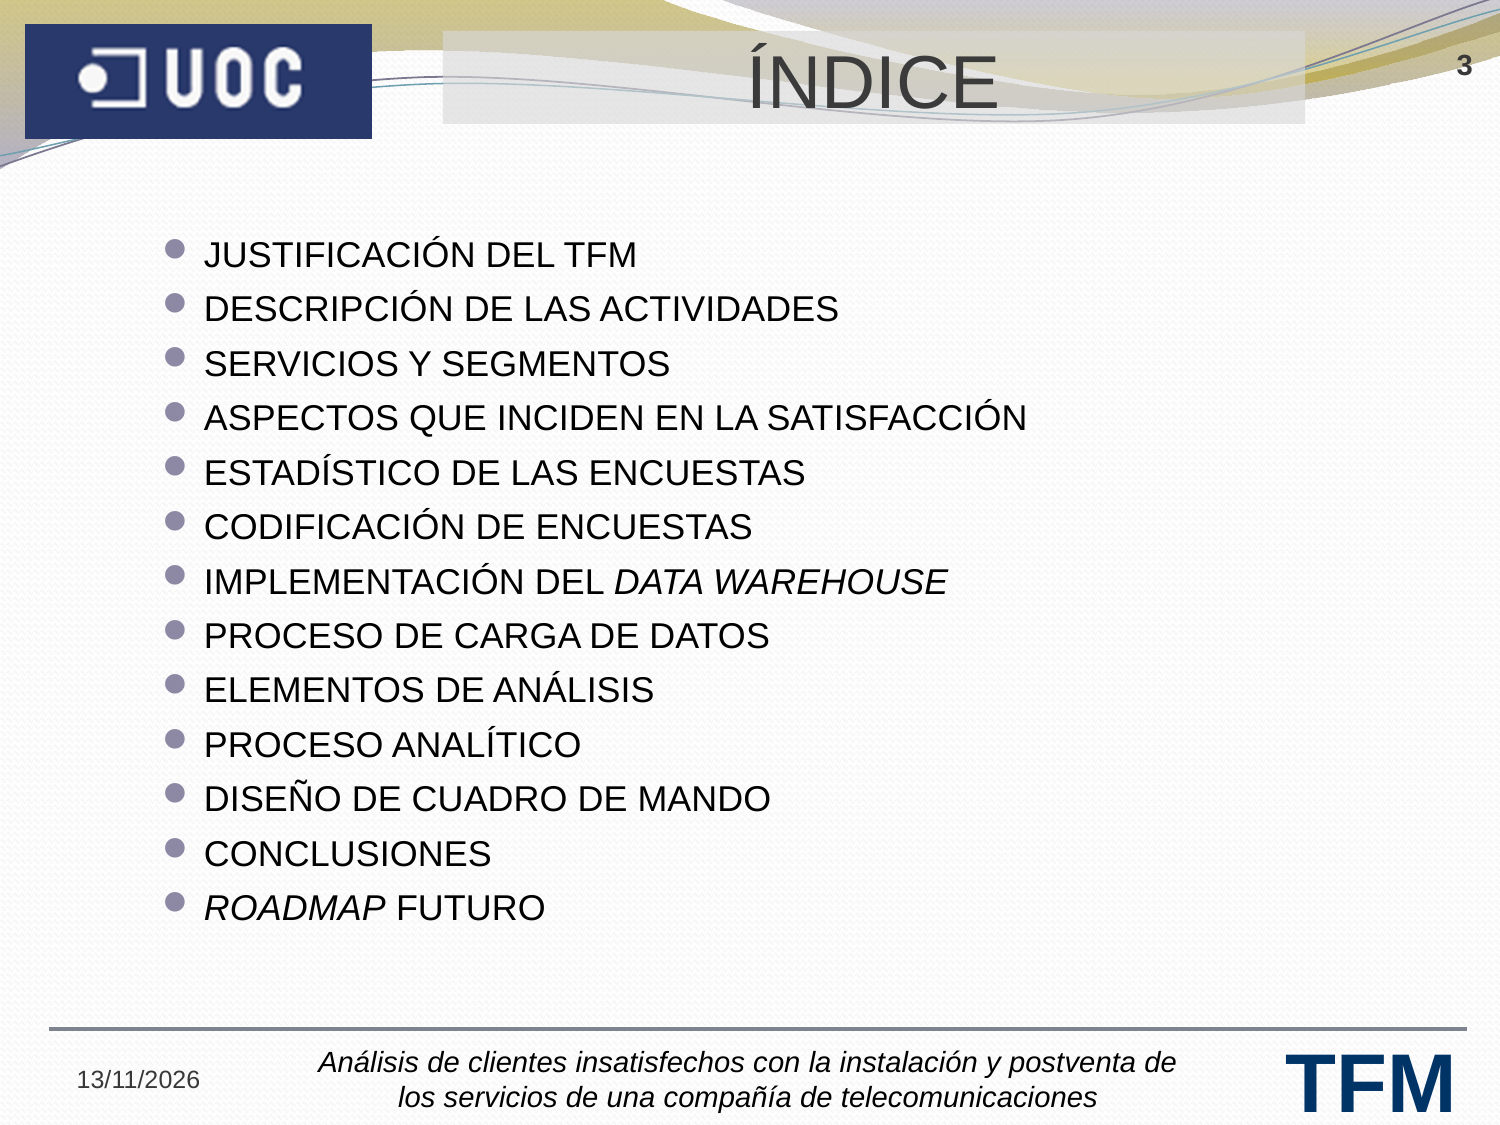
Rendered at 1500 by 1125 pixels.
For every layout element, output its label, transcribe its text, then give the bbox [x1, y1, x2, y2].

text_box JUSTIFICACIÓN DEL TFM DESCRIPCIÓN DE LAS ACTIVIDADES SERVICIOS Y SEGMENTOS ASPECTOS QUE INCIDEN EN LA SATISFACCIÓN ESTADÍSTICO DE LAS ENCUESTAS CODIFICACIÓN DE ENCUESTAS IMPLEMENTACIÓN DEL DATA WAREHOUSE PROCESO DE CARGA DE DATOS ELEMENTOS DE ANÁLISIS PROCESO ANALÍTICO DISEÑO DE CUADRO DE MANDO CONCLUSIONES ROADMAP FUTURO [147, 219, 1294, 940]
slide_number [76, 1033, 268, 1094]
title ÍNDICE [442, 30, 1306, 124]
slide_number 3 [1347, 21, 1473, 82]
picture [25, 24, 372, 139]
